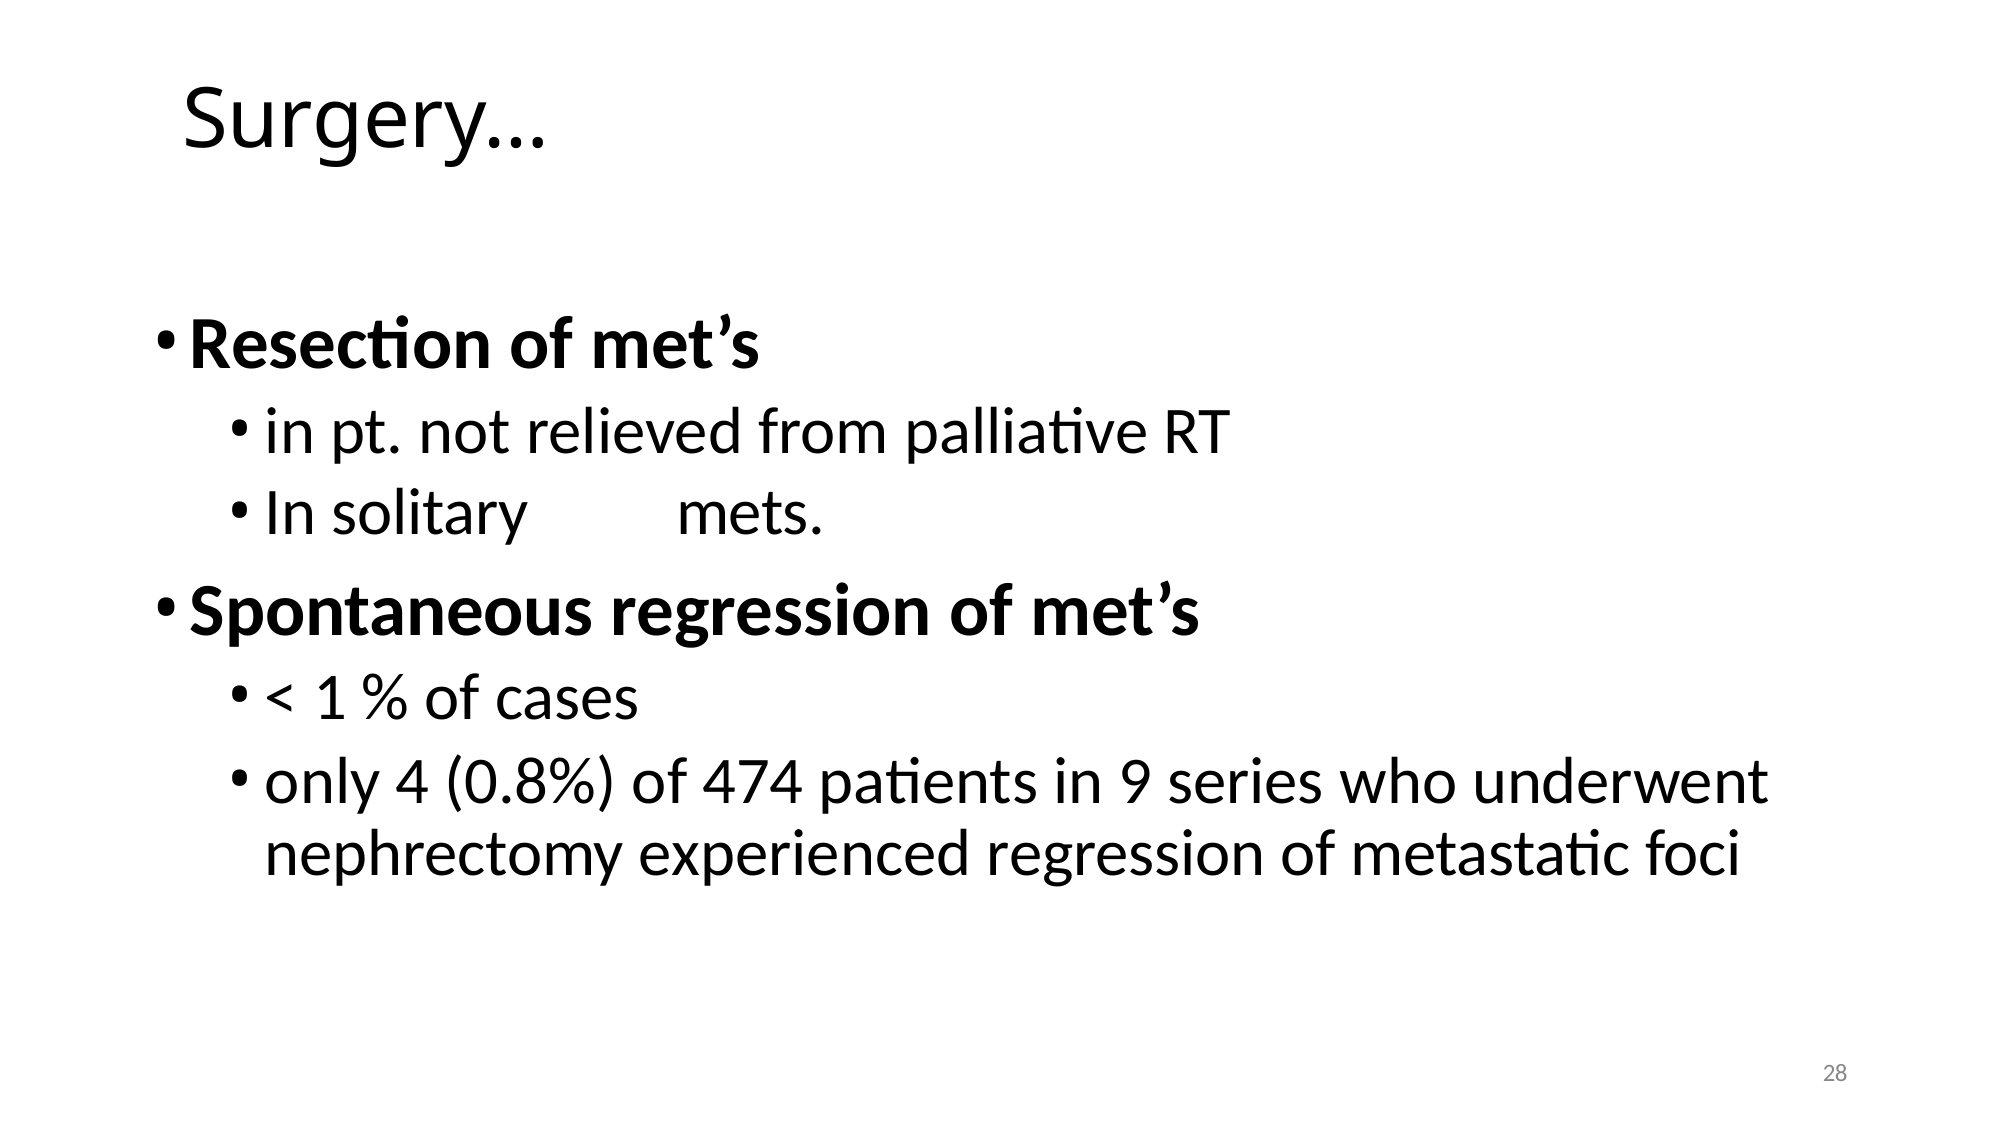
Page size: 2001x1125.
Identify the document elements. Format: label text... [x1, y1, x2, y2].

slide_number 28 [1820, 1060, 1857, 1125]
title Surgery… [123, 0, 1631, 252]
text_box Resection of met’s in pt. not relieved from palliative RT In solitary mets. Spontaneous regression of met’s < 1 % of cases only 4 (0.8%) of 474 patients in 9 series who underwent nephrectomy experienced regression of metastatic foci [150, 290, 1776, 889]
